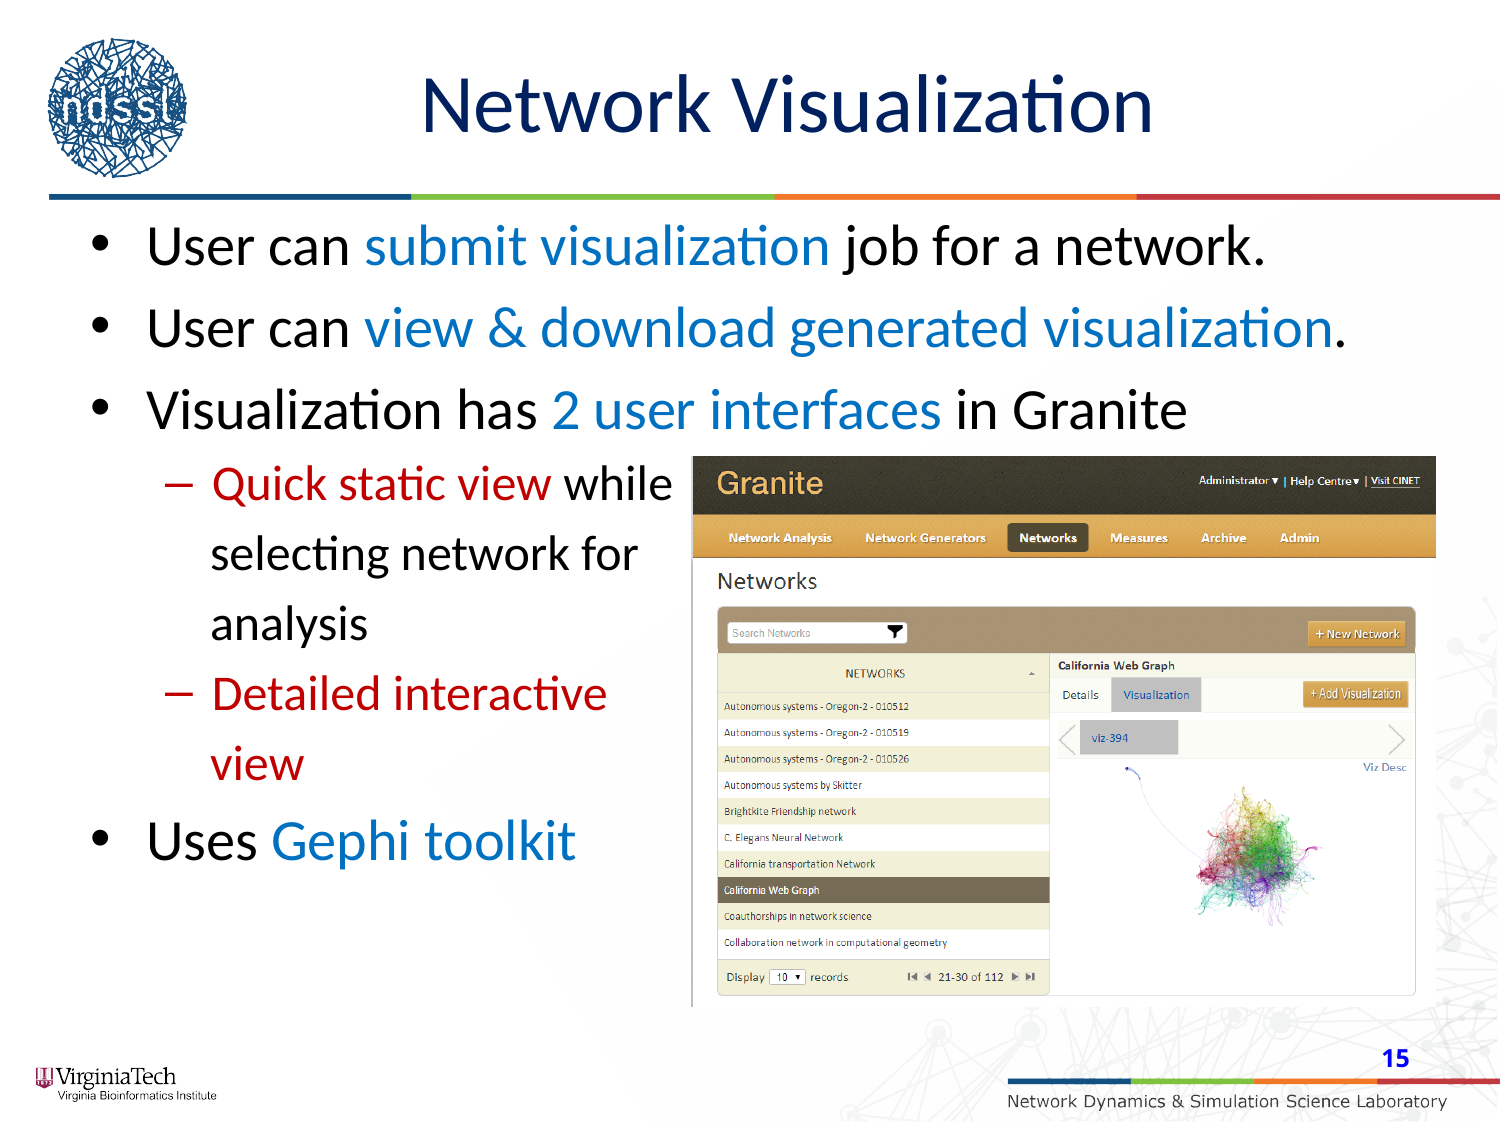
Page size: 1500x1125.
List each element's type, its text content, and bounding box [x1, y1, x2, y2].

list User can submit visualization job for a network. User can view & download generated visualization. Visualization has 2 user interfaces in Granite Quick static view while selecting network for analysis Detailed interactive view Uses Gephi toolkit [75, 200, 1473, 1005]
picture [0, 0, 1500, 1125]
slide_number 15 [1074, 1029, 1425, 1090]
title Network Visualization [153, 27, 1423, 171]
